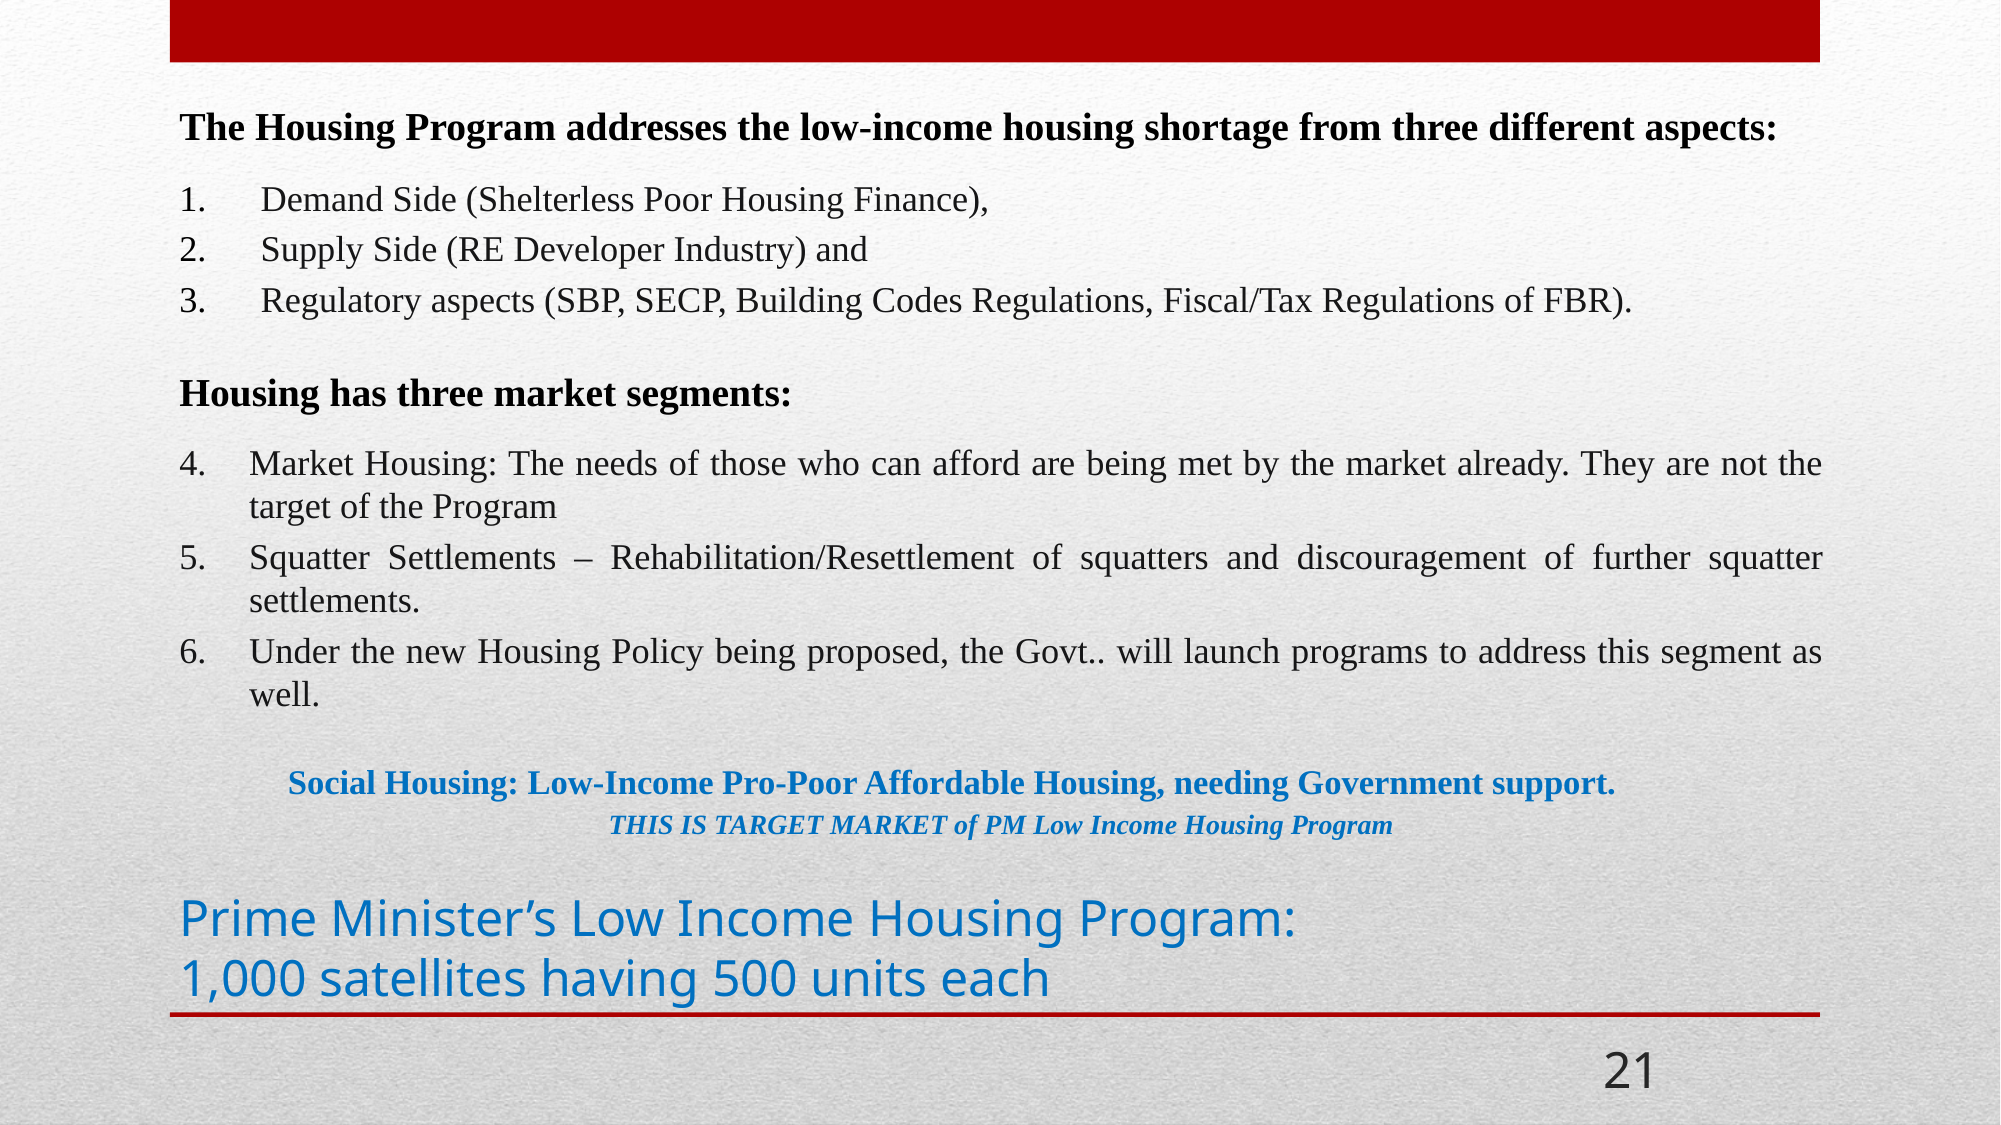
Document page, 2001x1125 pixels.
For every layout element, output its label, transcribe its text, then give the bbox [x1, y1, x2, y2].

slide_number 21 [1550, 1042, 1675, 1103]
text_box Prime Minister’s Low Income Housing Program: 1,000 satellites having 500 units each [164, 879, 1458, 1014]
list The Housing Program addresses the low-income housing shortage from three different aspects: Demand Side (Shelterless Poor Housing Finance), Supply Side (RE Developer Industry) and Regulatory aspects (SBP, SECP, Building Codes Regulations, Fiscal/Tax Regulations of FBR). Housing has three market segments: Market Housing: The needs of those who can afford are being met by the market already. They are not the target of the Program Squatter Settlements – Rehabilitation/Resettlement of squatters and discouragement of further squatter settlements. Under the new Housing Policy being proposed, the Govt.. will launch programs to address this segment as well. Social Housing: Low-Income Pro-Poor Affordable Housing, needing Government support. THIS IS TARGET MARKET of PM Low Income Housing Program [164, 93, 1838, 858]
